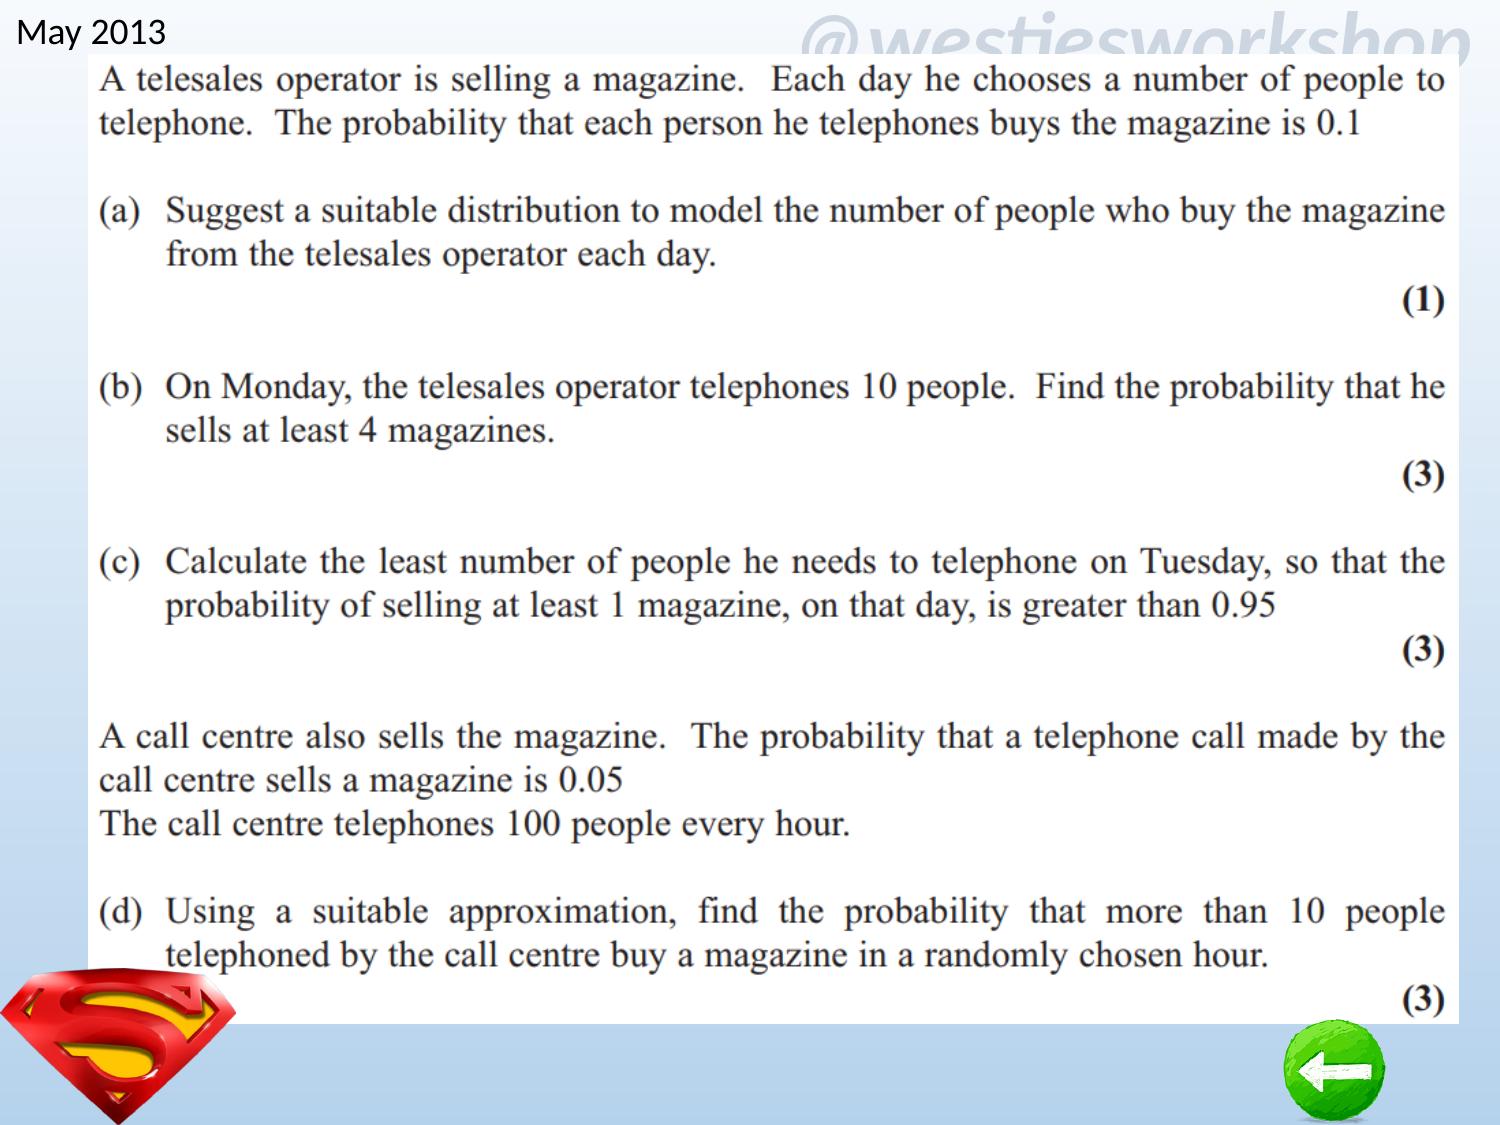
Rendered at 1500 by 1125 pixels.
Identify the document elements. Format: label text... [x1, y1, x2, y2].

text_box May 2013 [1, 0, 182, 60]
picture [0, 54, 1459, 1125]
